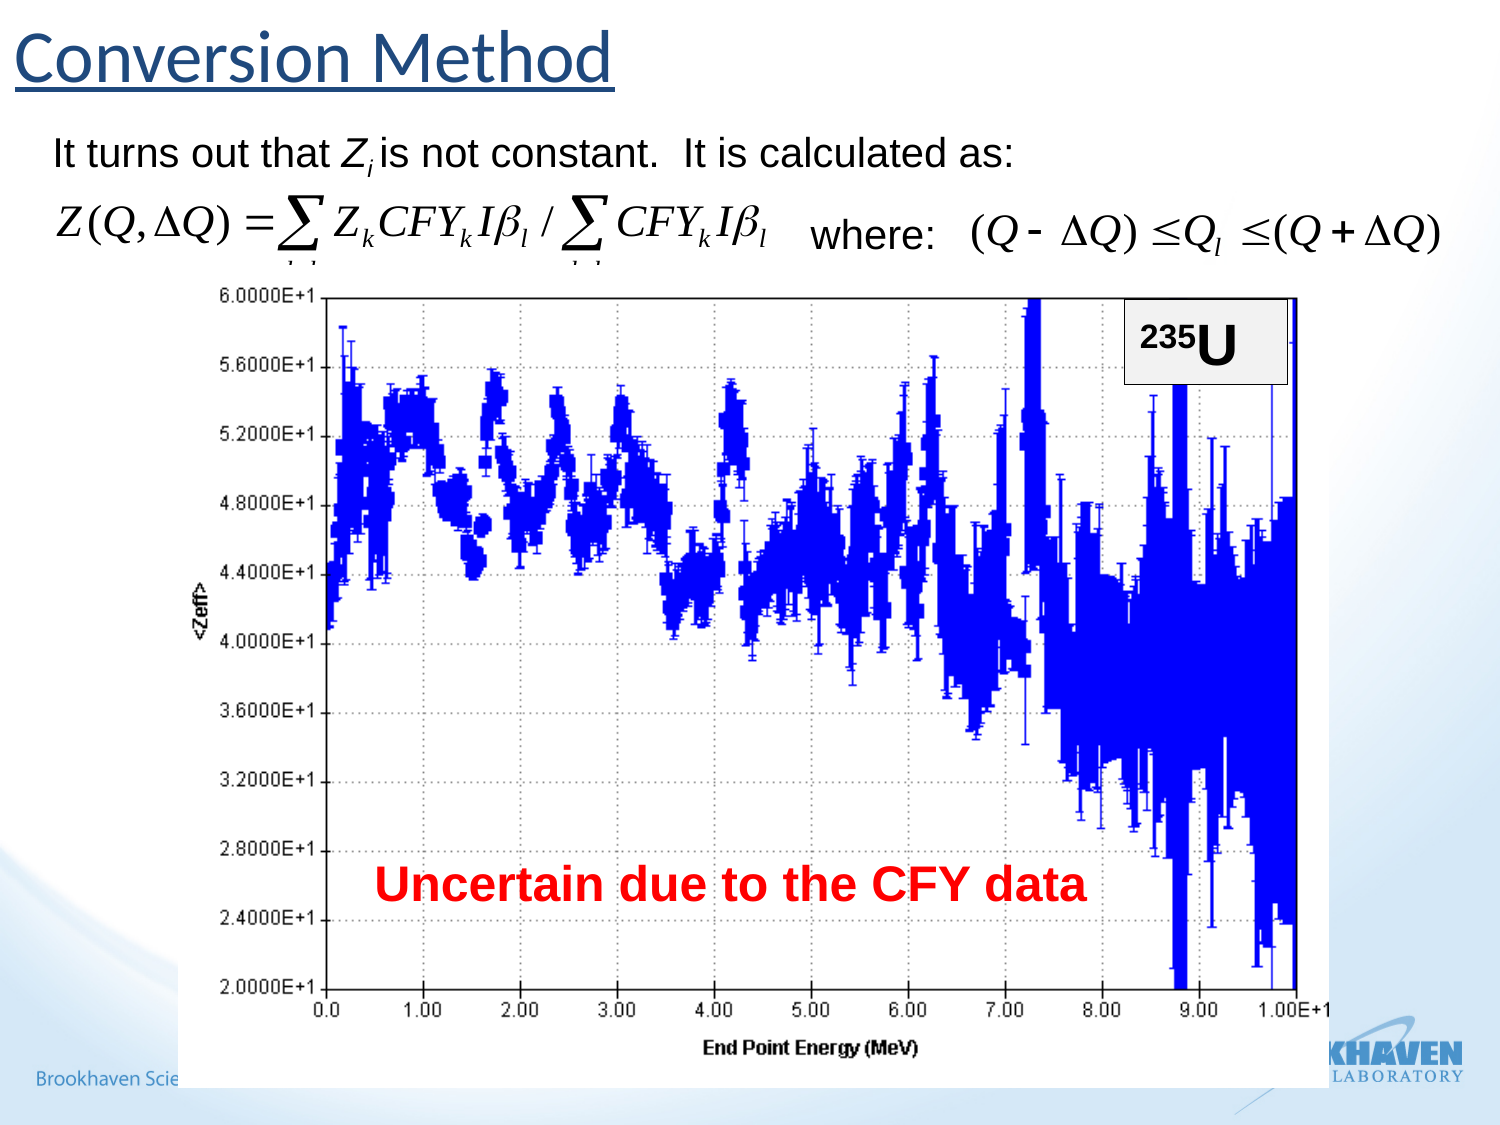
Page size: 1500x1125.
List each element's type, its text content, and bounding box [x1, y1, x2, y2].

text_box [963, 199, 1452, 268]
picture [0, 0, 1500, 1125]
text_box where: [795, 200, 961, 264]
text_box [177, 265, 1329, 1088]
text_box Conversion Method [0, 0, 1482, 105]
text_box It turns out that Zi is not constant. It is calculated as: [37, 118, 1482, 190]
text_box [48, 187, 782, 293]
